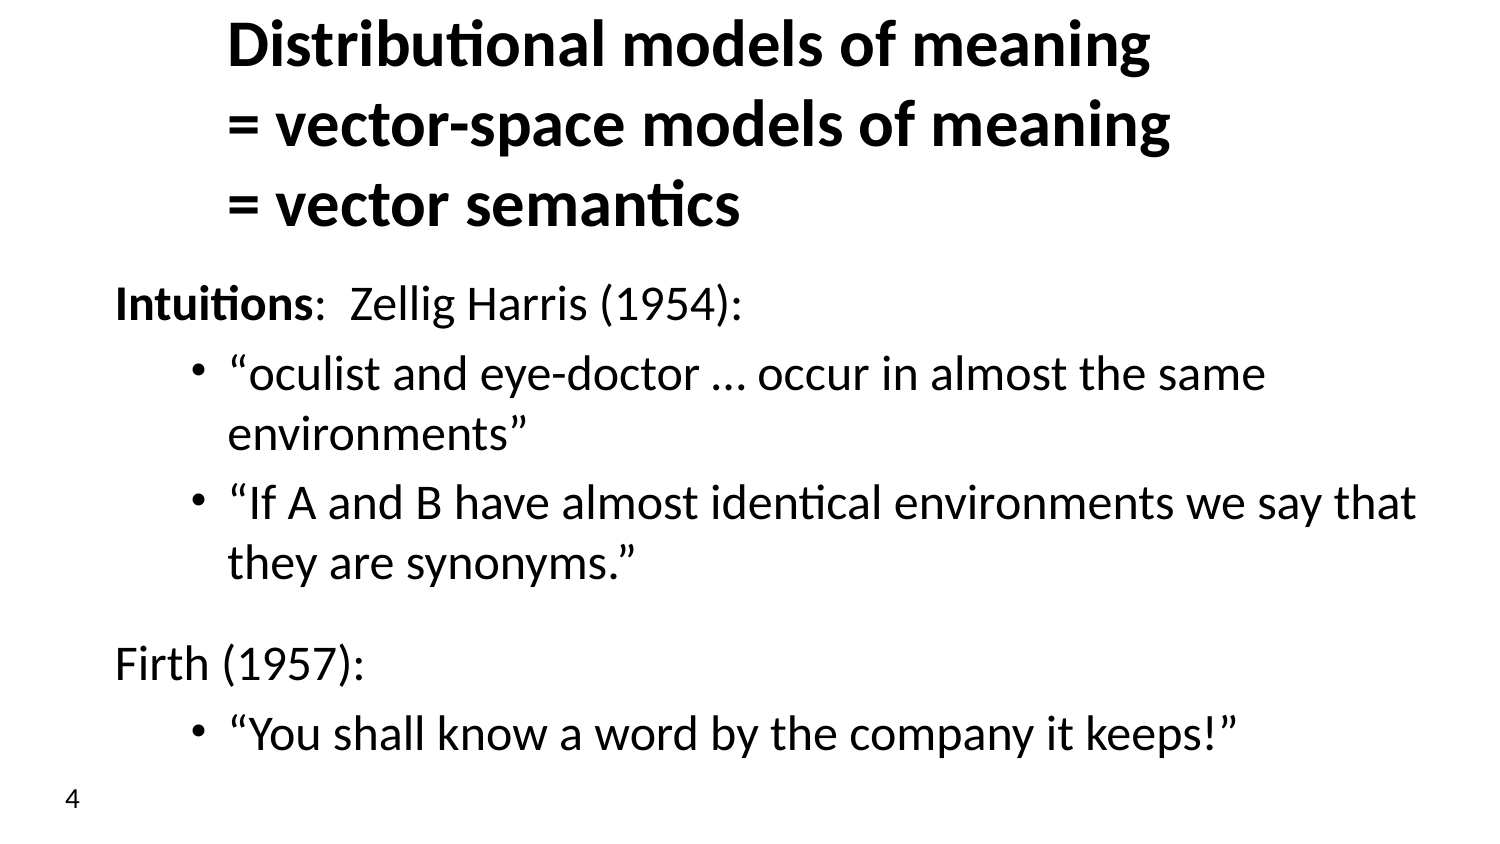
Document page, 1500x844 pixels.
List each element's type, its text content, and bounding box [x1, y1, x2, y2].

slide_number 4 [49, 771, 376, 829]
list Intuitions: Zellig Harris (1954): “oculist and eye-doctor … occur in almost the same environments” “If A and B have almost identical environments we say that they are synonyms.” Firth (1957): “You shall know a word by the company it keeps!” [99, 262, 1475, 835]
title Distributional models of meaning = vector-space models of meaning = vector semantics [212, 43, 1438, 247]
